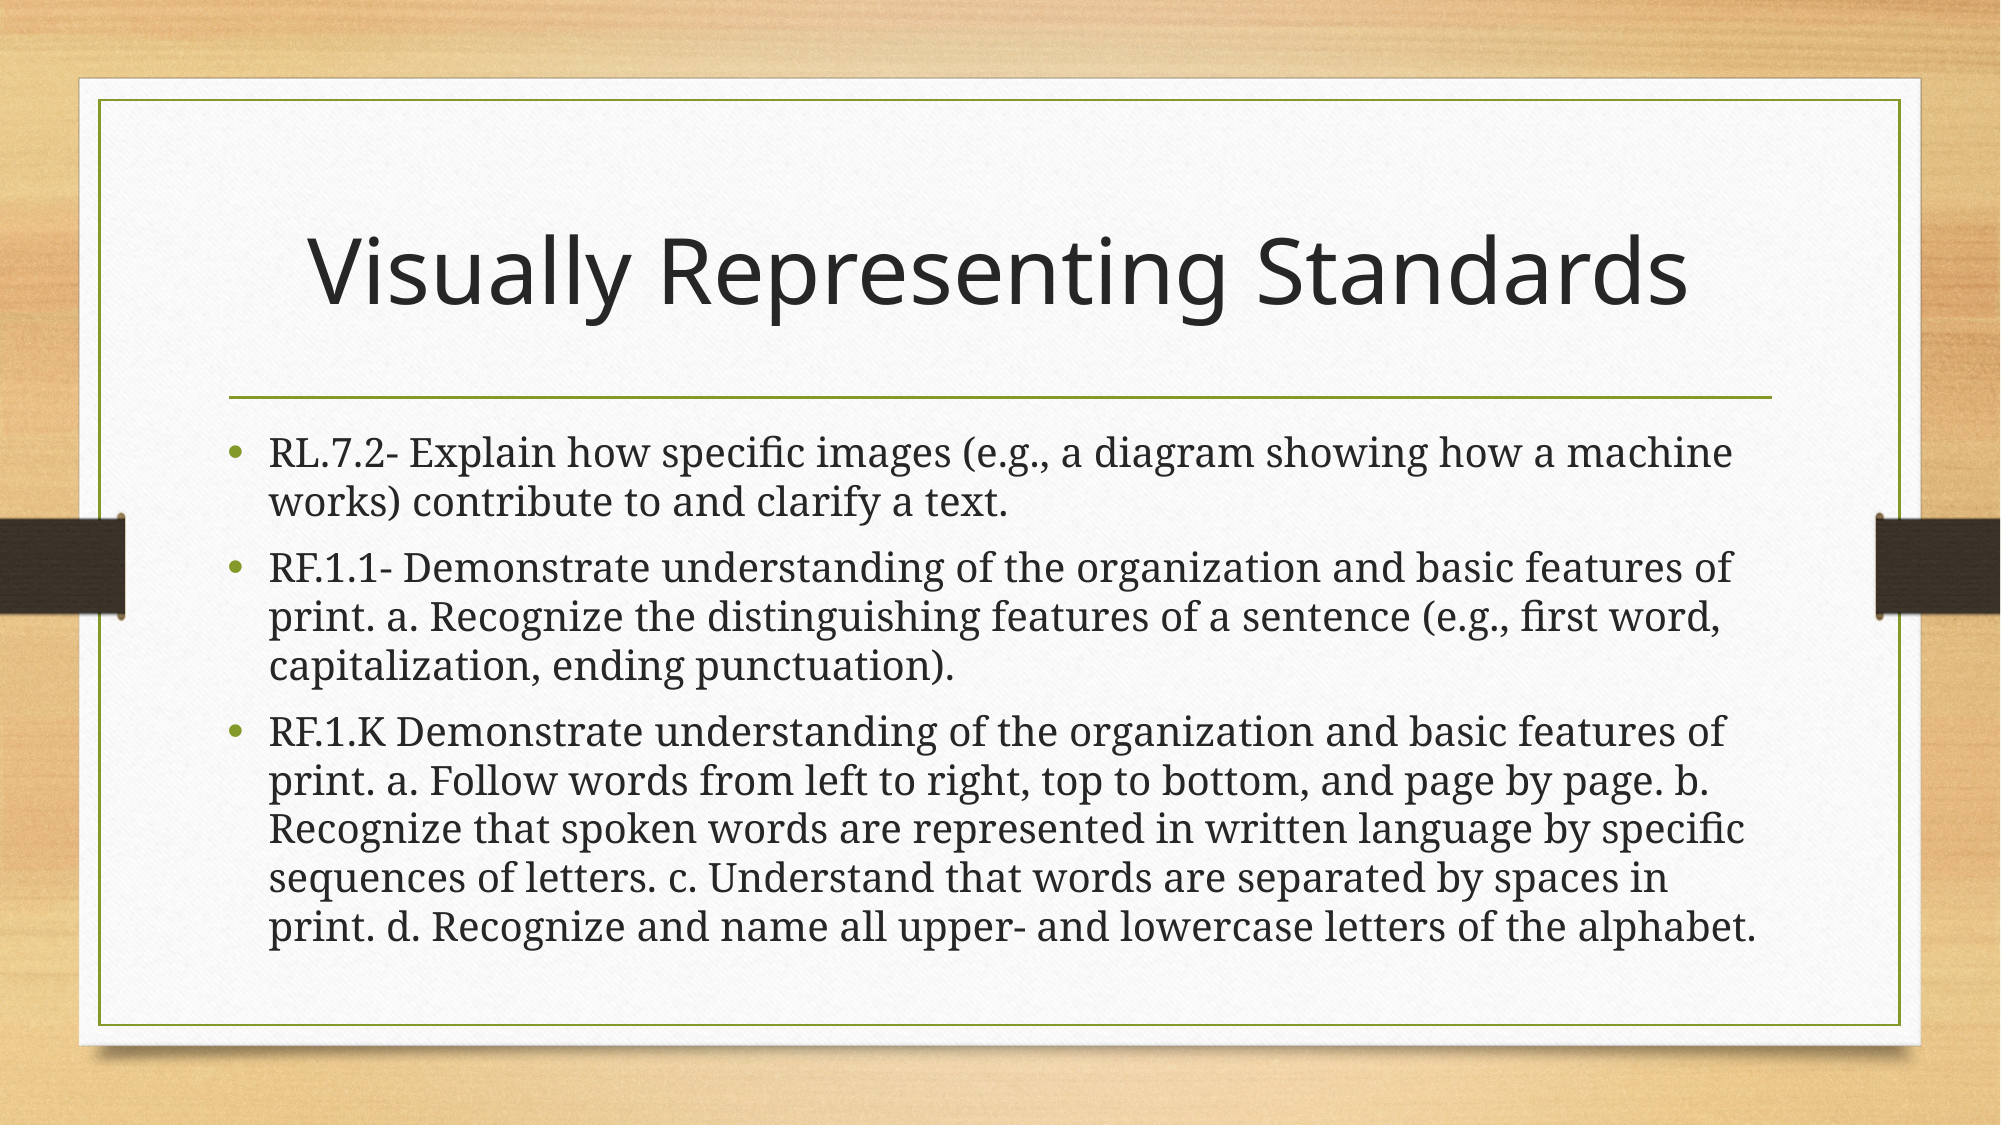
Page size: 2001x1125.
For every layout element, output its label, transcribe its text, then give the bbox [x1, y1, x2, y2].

title Visually Representing Standards [212, 161, 1788, 375]
list RL.7.2- Explain how specific images (e.g., a diagram showing how a machine works) contribute to and clarify a text. RF.1.1- Demonstrate understanding of the organization and basic features of print. a. Recognize the distinguishing features of a sentence (e.g., first word, capitalization, ending punctuation). RF.1.K Demonstrate understanding of the organization and basic features of print. a. Follow words from left to right, top to bottom, and page by page. b. Recognize that spoken words are represented in written language by specific sequences of letters. c. Understand that words are separated by spaces in print. d. Recognize and name all upper- and lowercase letters of the alphabet. [212, 419, 1788, 964]
picture [0, 0, 2001, 1125]
